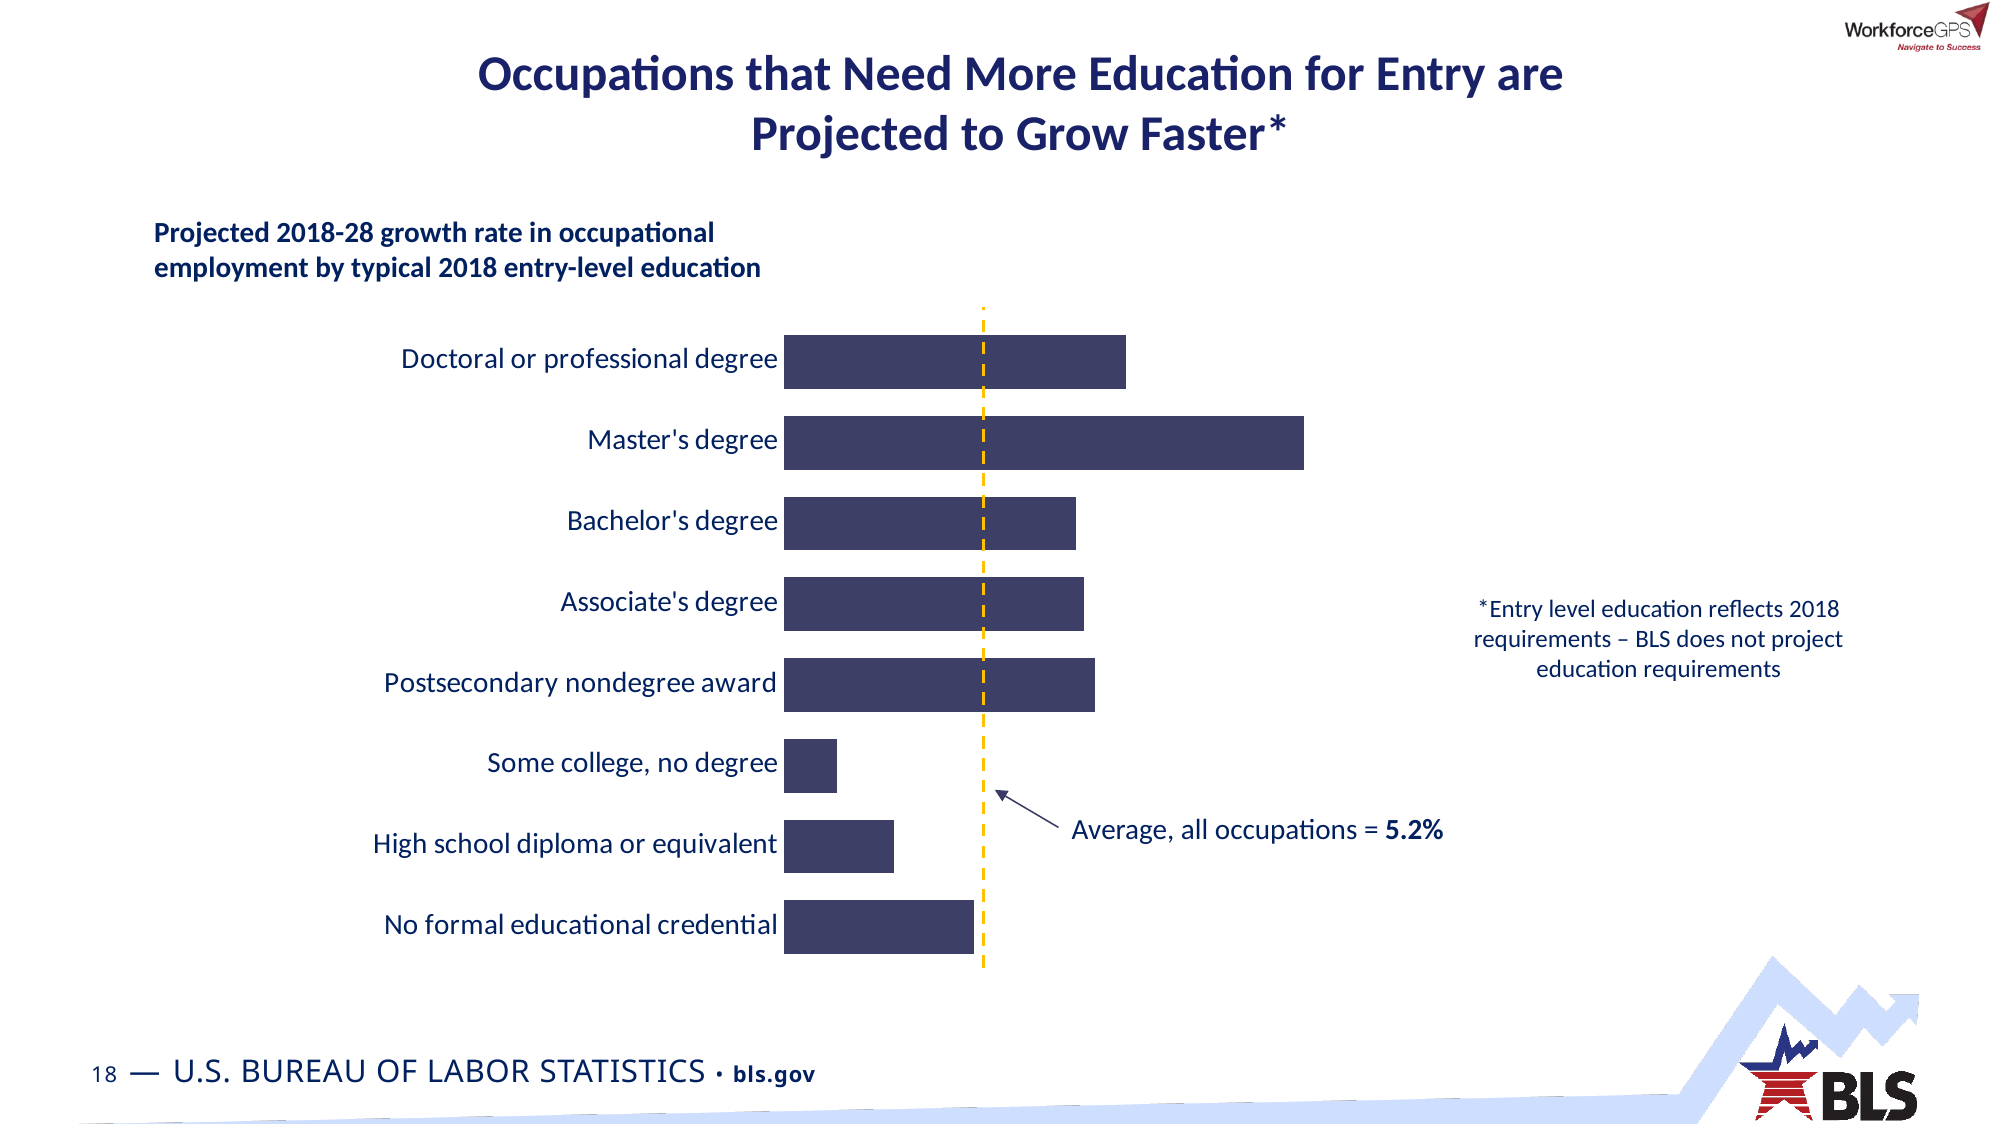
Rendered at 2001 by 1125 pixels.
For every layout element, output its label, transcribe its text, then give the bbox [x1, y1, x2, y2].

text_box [994, 789, 1059, 828]
chart [308, 306, 1735, 968]
picture [79, 956, 1919, 1124]
picture [1842, 1, 1991, 52]
text_box Projected 2018-28 growth rate in occupational employment by typical 2018 entry-level education [139, 205, 889, 291]
text_box *Entry level education reflects 2018 requirements – BLS does not project education requirements [1740, 536, 1897, 739]
title Occupations that Need More Education for Entry are Projected to Grow Faster* [445, 18, 1598, 183]
